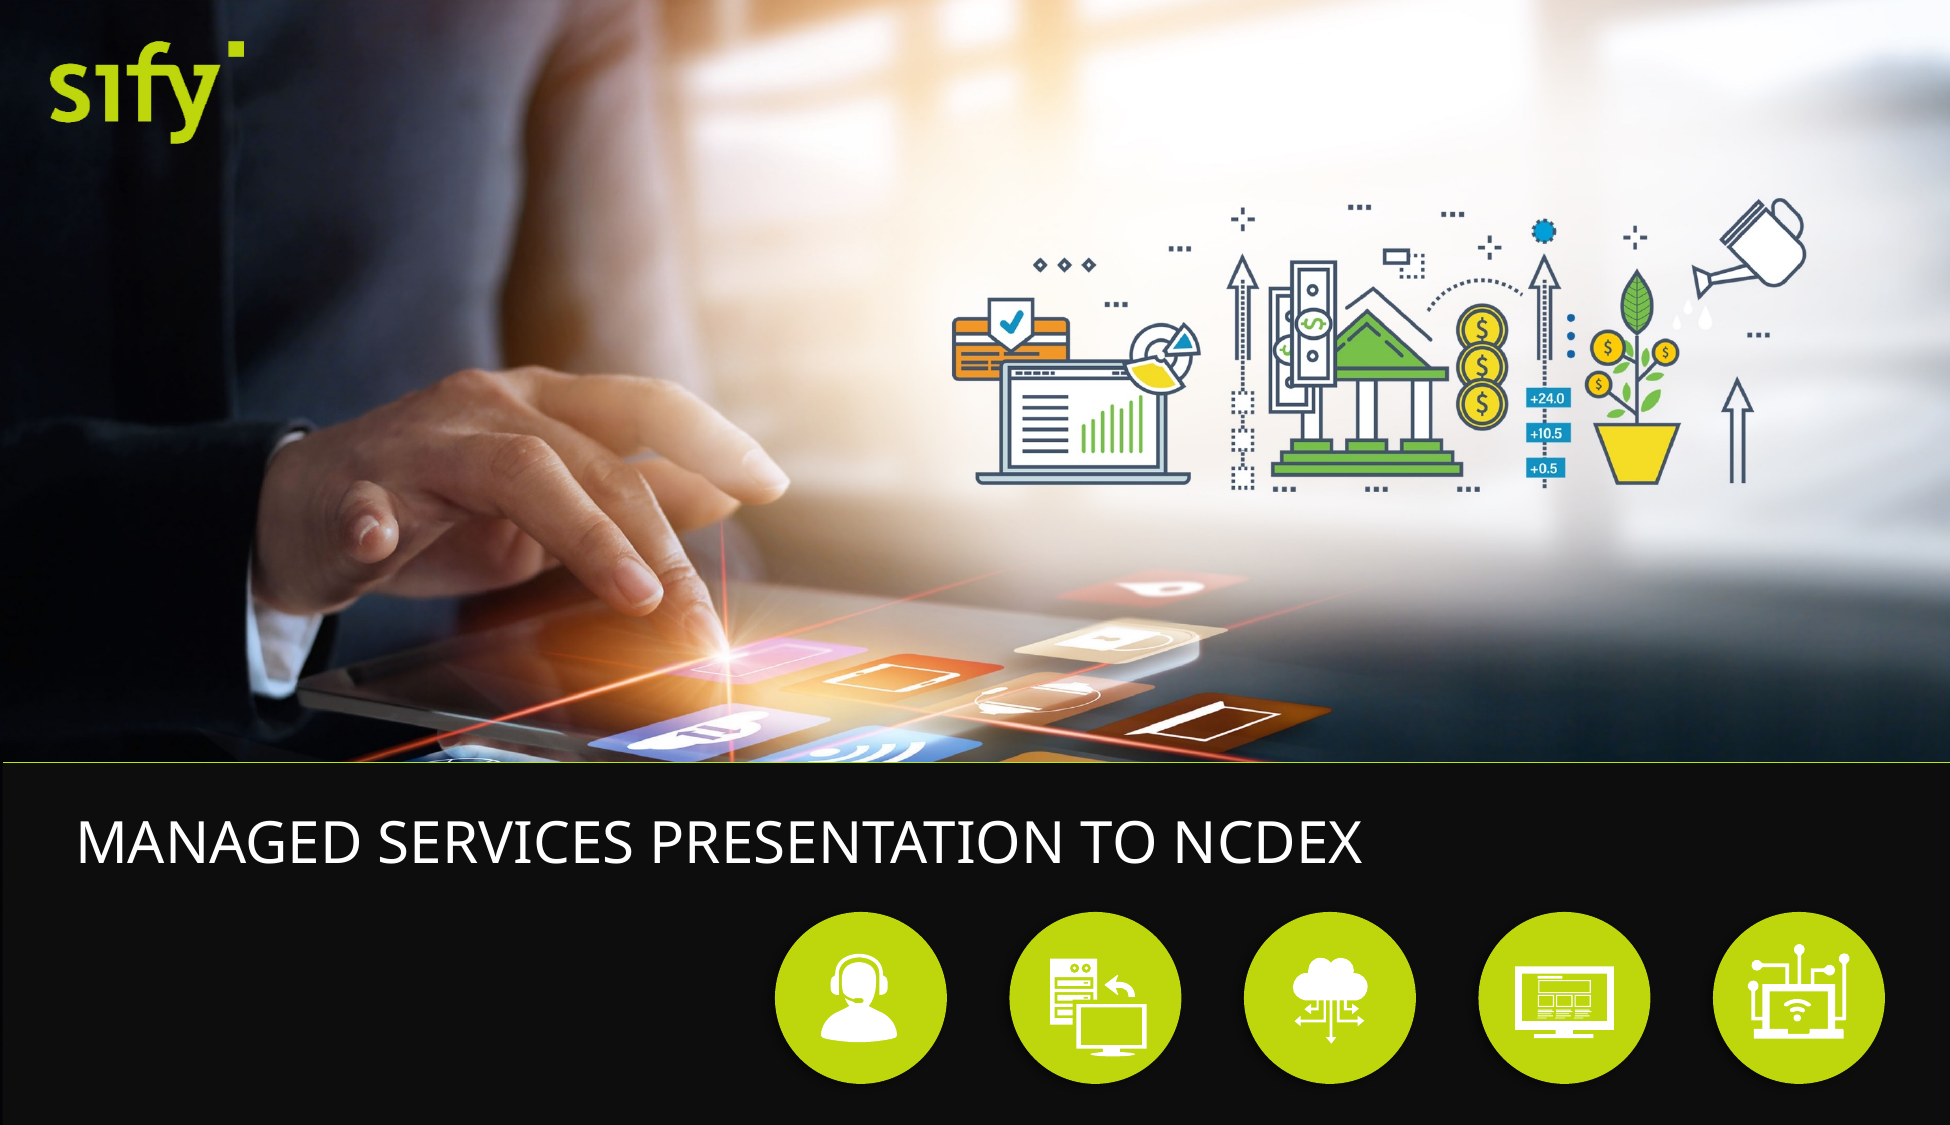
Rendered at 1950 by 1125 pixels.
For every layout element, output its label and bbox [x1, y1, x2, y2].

text_box [1009, 911, 1182, 1085]
text_box [774, 911, 948, 1085]
text_box [1478, 911, 1651, 1085]
text_box [1712, 911, 1886, 1085]
picture [0, 0, 1950, 1125]
text_box [1243, 911, 1417, 1085]
